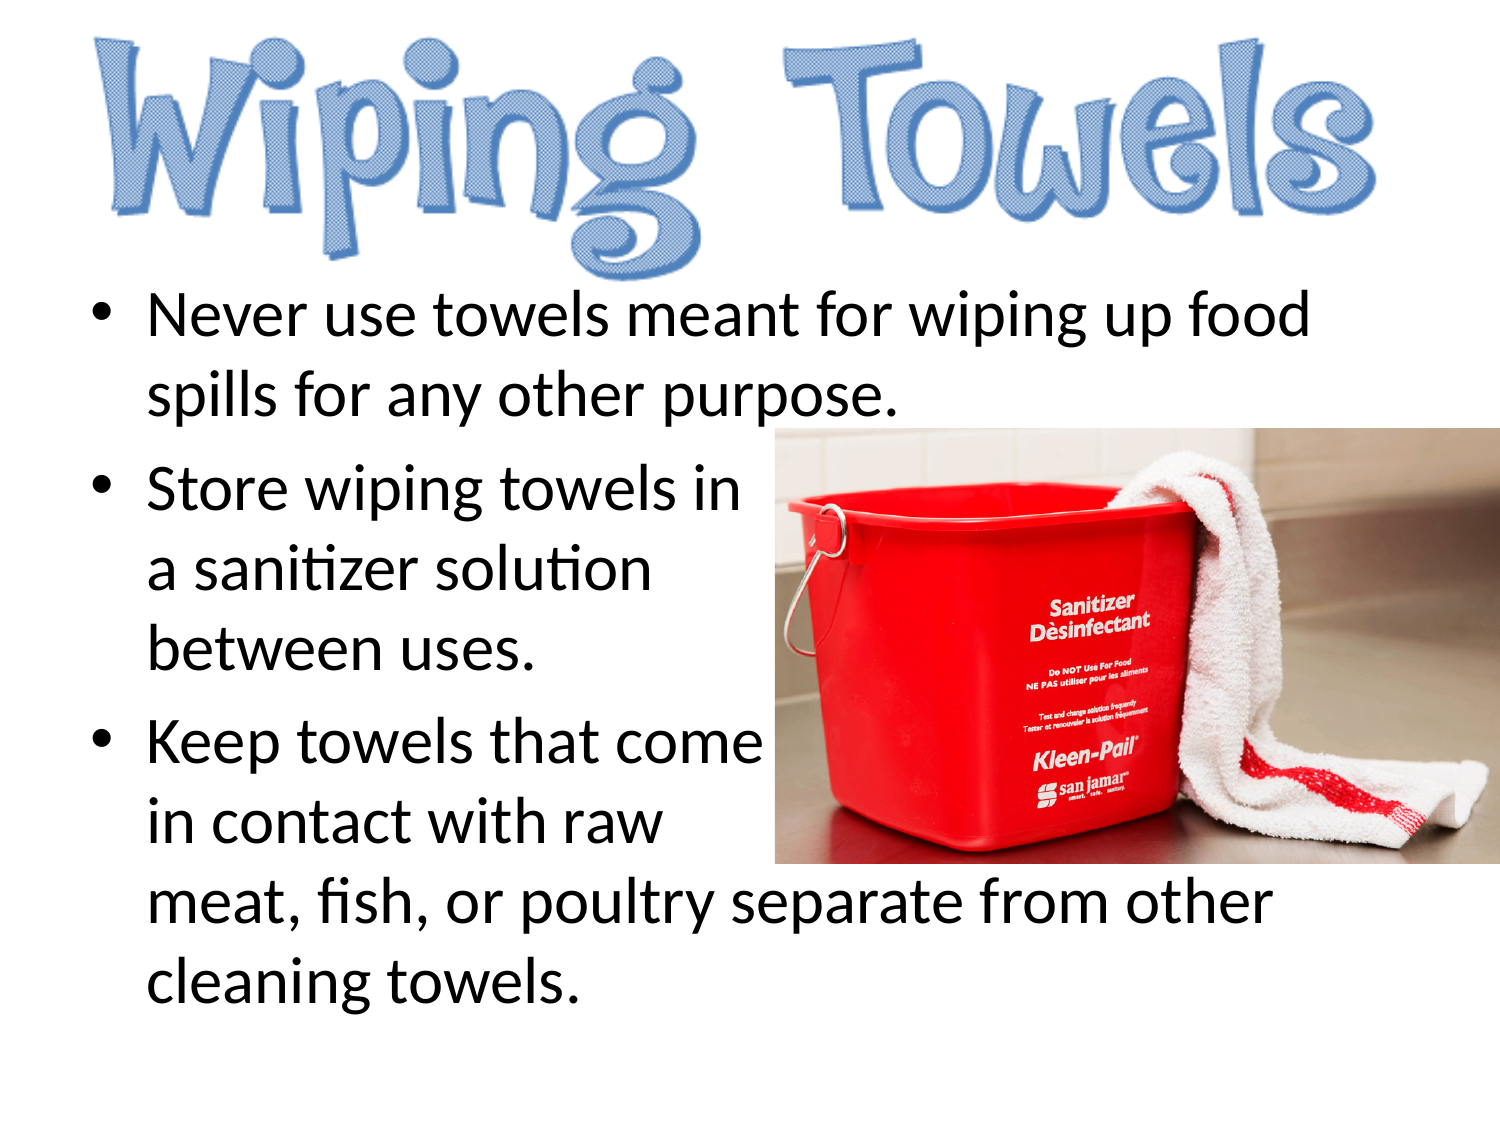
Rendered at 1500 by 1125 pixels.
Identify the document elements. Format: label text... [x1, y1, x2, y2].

picture [74, 12, 1397, 288]
list Never use towels meant for wiping up food spills for any other purpose. Store wiping towels in a sanitizer solution between uses. Keep towels that come in contact with raw meat, fish, or poultry separate from other cleaning towels. [75, 262, 1425, 1075]
picture [774, 428, 1500, 864]
